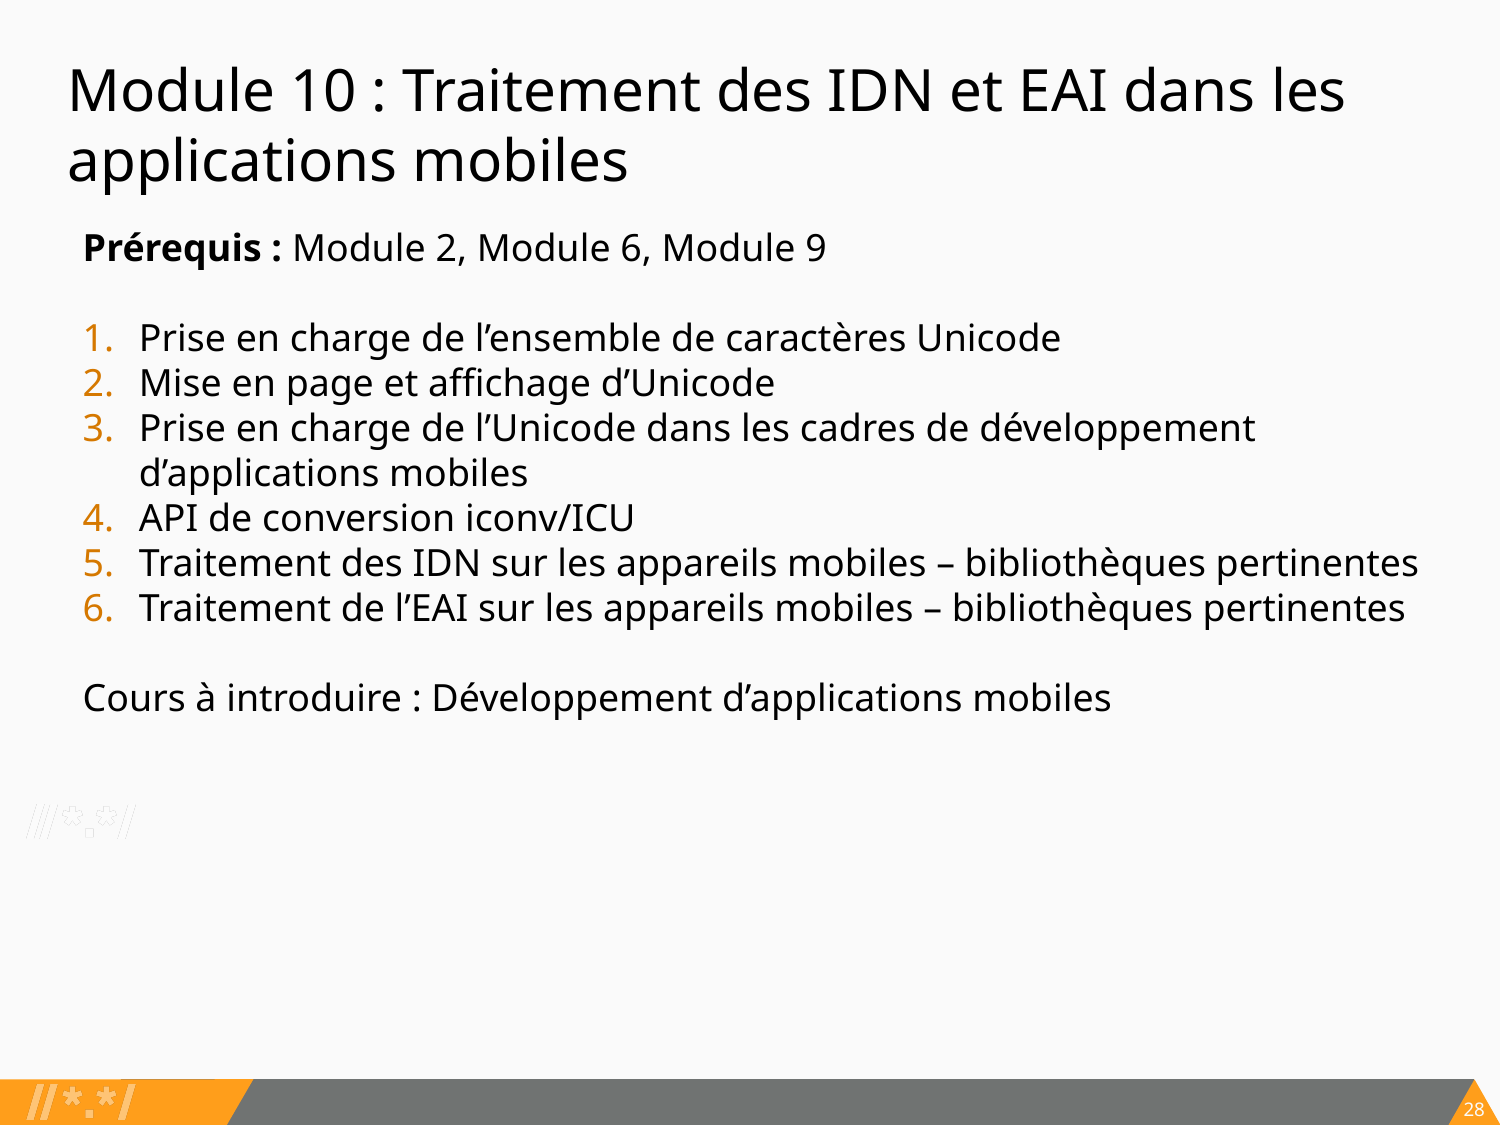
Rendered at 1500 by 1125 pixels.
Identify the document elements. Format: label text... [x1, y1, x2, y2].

title Module 10 : Traitement des IDN et EAI dans les applications mobiles [52, 45, 1439, 216]
list Prérequis : Module 2, Module 6, Module 9 Prise en charge de l’ensemble de caractères Unicode Mise en page et affichage d’Unicode Prise en charge de l’Unicode dans les cadres de développement d’applications mobiles API de conversion iconv/ICU Traitement des IDN sur les appareils mobiles – bibliothèques pertinentes Traitement de l’EAI sur les appareils mobiles – bibliothèques pertinentes Cours à introduire : Développement d’applications mobiles [52, 216, 1448, 975]
